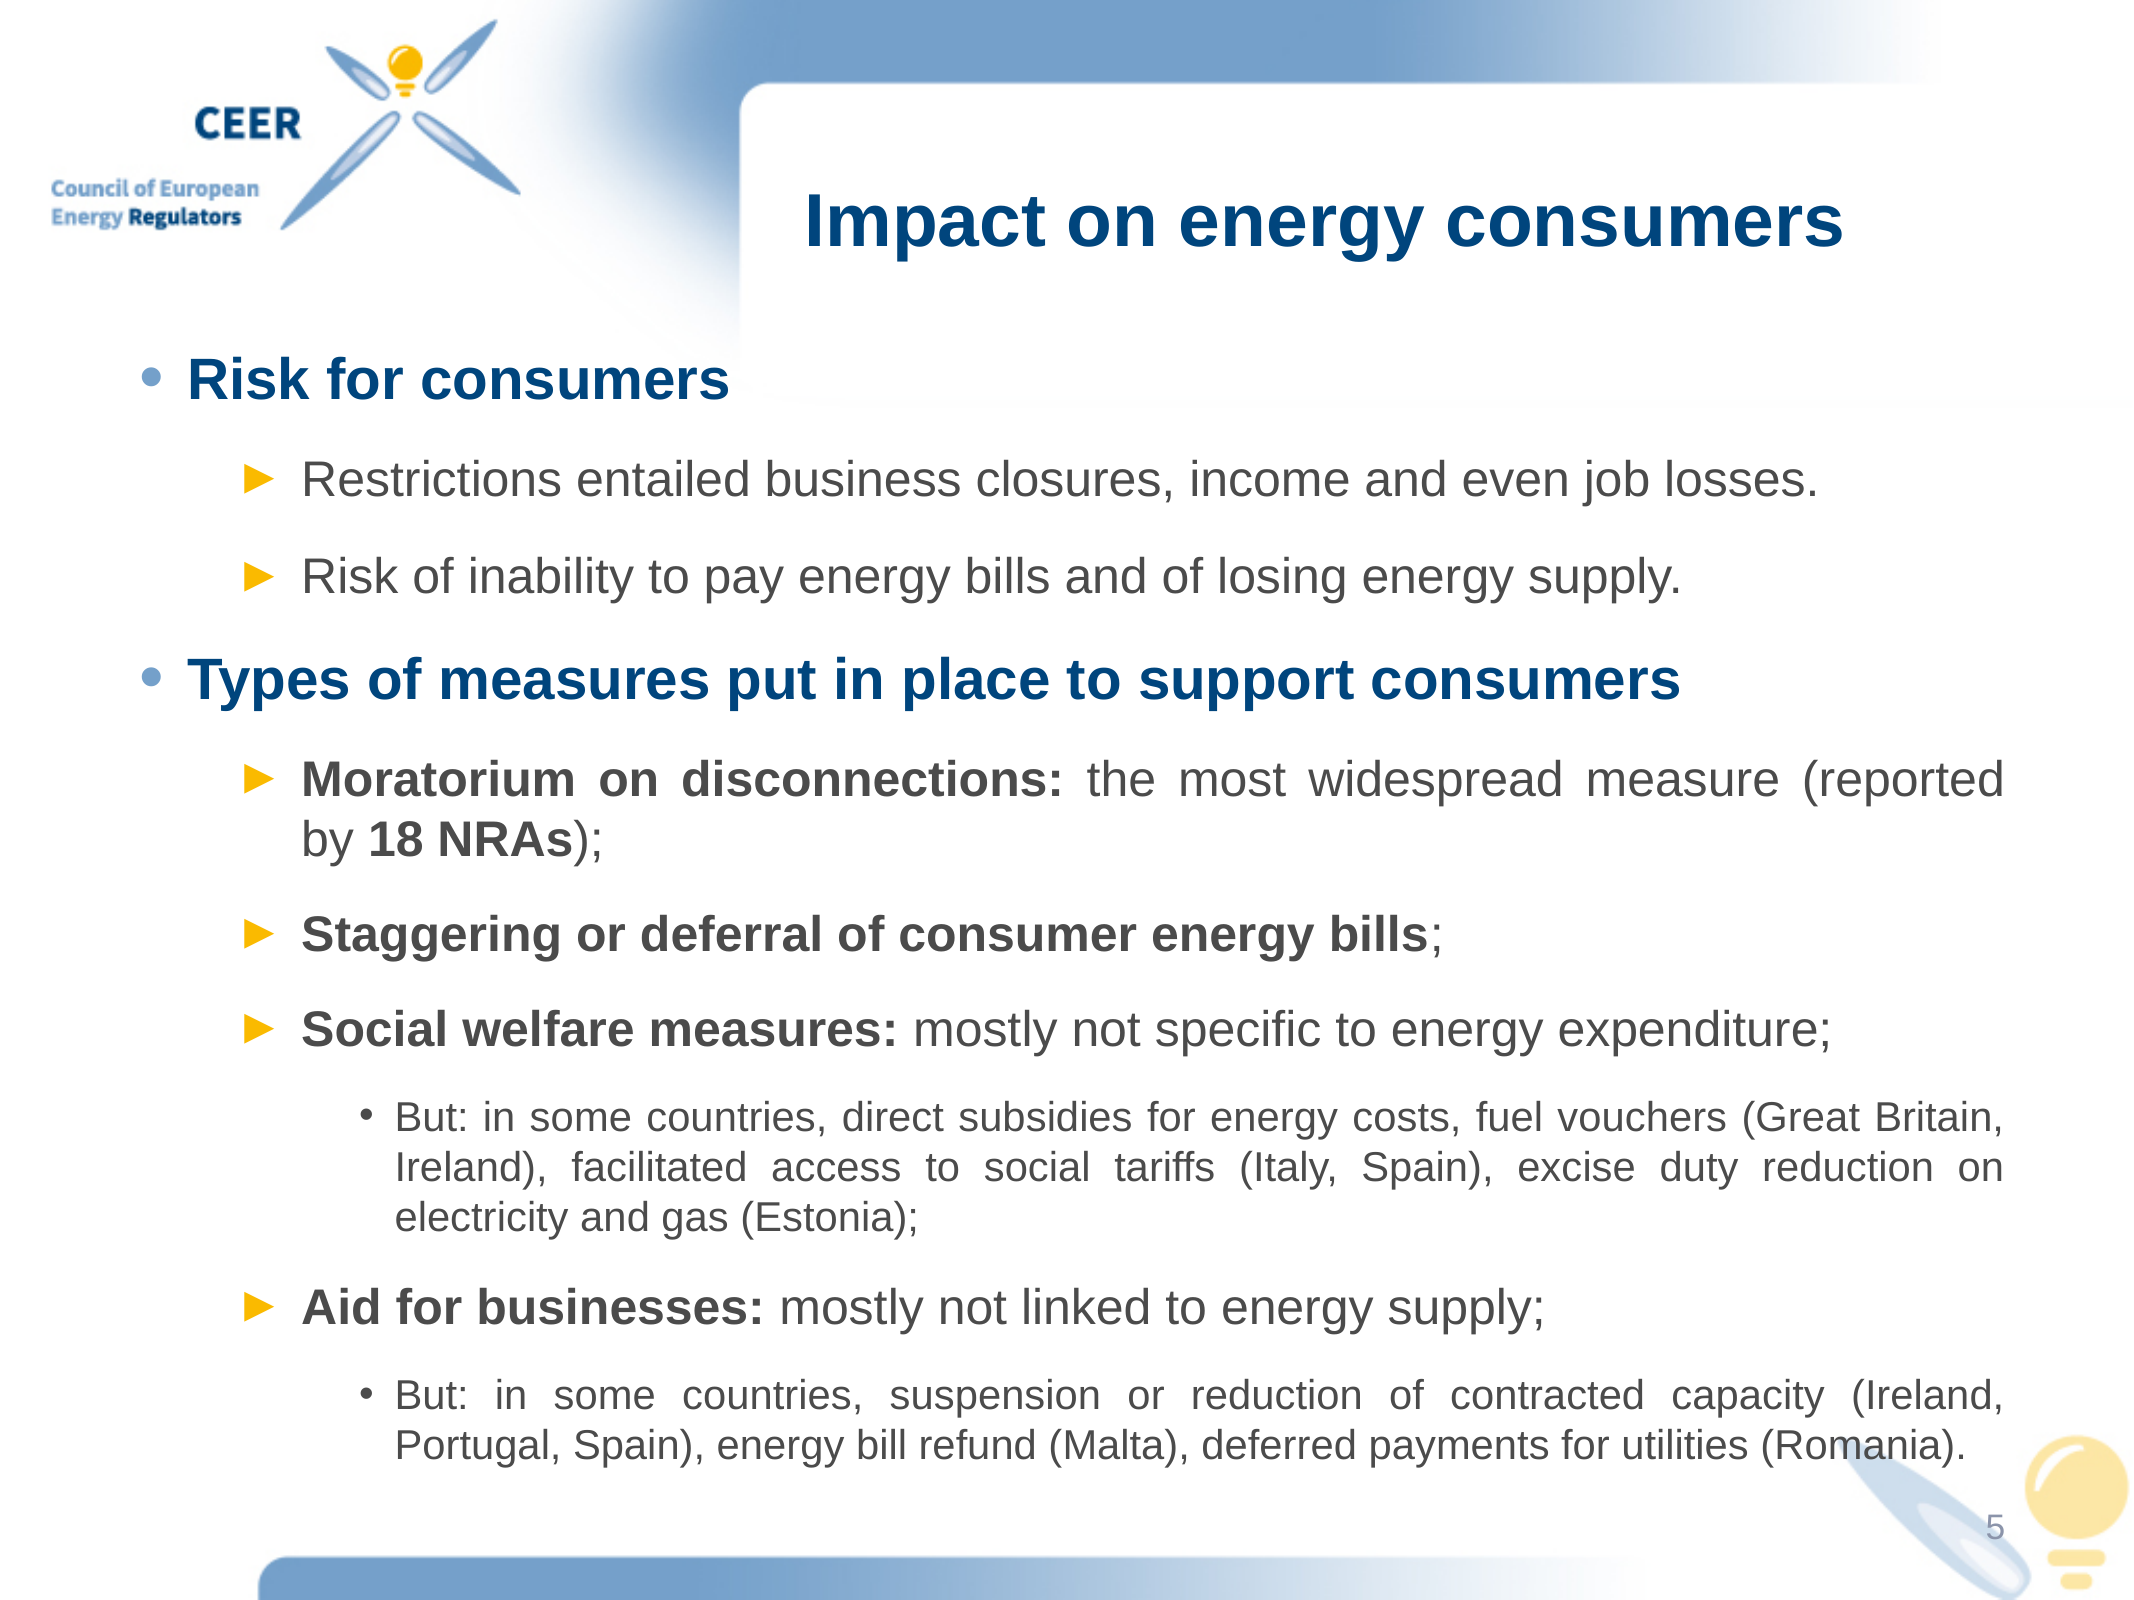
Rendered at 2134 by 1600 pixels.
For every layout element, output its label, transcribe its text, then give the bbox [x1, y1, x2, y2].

list Risk for consumers Restrictions entailed business closures, income and even job losses. Risk of inability to pay energy bills and of losing energy supply. Types of measures put in place to support consumers Moratorium on disconnections: the most widespread measure (reported by 18 NRAs); Staggering or deferral of consumer energy bills; Social welfare measures: mostly not specific to energy expenditure; But: in some countries, direct subsidies for energy costs, fuel vouchers (Great Britain, Ireland), facilitated access to social tariffs (Italy, Spain), excise duty reduction on electricity and gas (Estonia); Aid for businesses: mostly not linked to energy supply; But: in some countries, suspension or reduction of contracted capacity (Ireland, Portugal, Spain), energy bill refund (Malta), deferred payments for utilities (Romania). [106, 330, 2027, 1545]
picture [0, 0, 2134, 1600]
title Impact on energy consumers [783, 103, 2027, 330]
slide_number 5 [1528, 1482, 2027, 1569]
